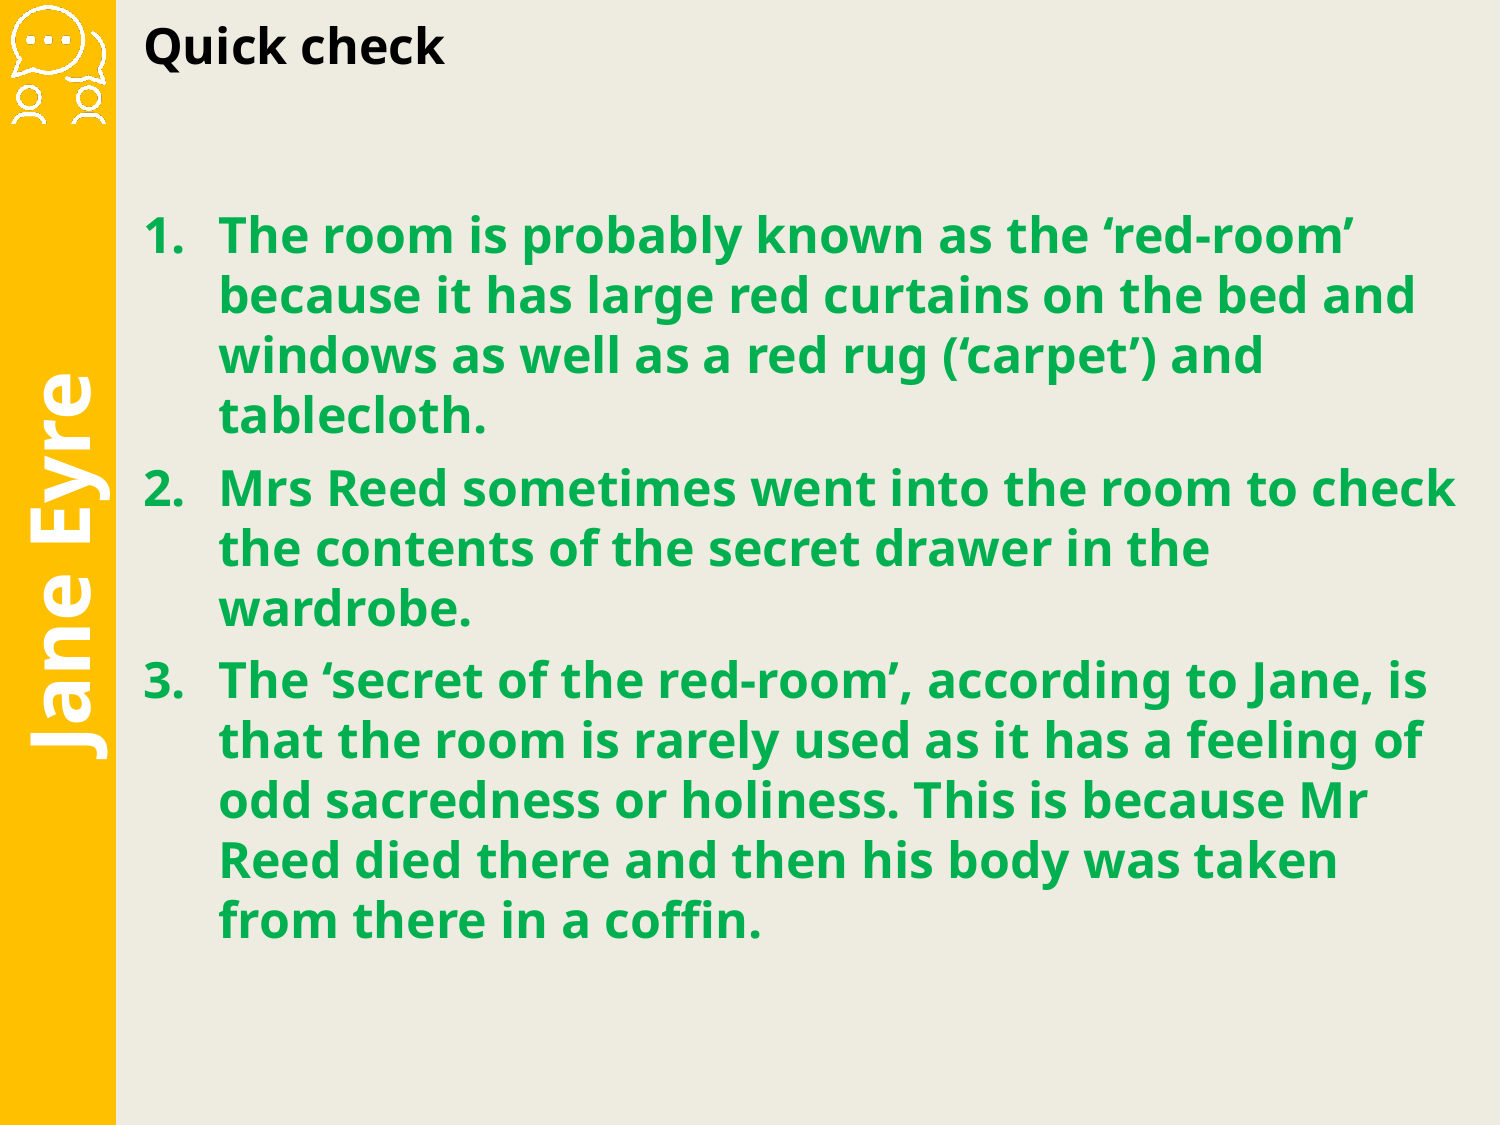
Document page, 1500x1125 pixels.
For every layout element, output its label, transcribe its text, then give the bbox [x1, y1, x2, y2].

picture [10, 4, 106, 124]
text_box Jane Eyre [0, 0, 115, 1125]
text_box Quick check [127, 5, 1490, 84]
text_box The room is probably known as the ‘red-room’ because it has large red curtains on the bed and windows as well as a red rug (‘carpet’) and tablecloth. Mrs Reed sometimes went into the room to check the contents of the secret drawer in the wardrobe. The ‘secret of the red-room’, according to Jane, is that the room is rarely used as it has a feeling of odd sacredness or holiness. This is because Mr Reed died there and then his body was taken from there in a coffin. [128, 196, 1488, 956]
